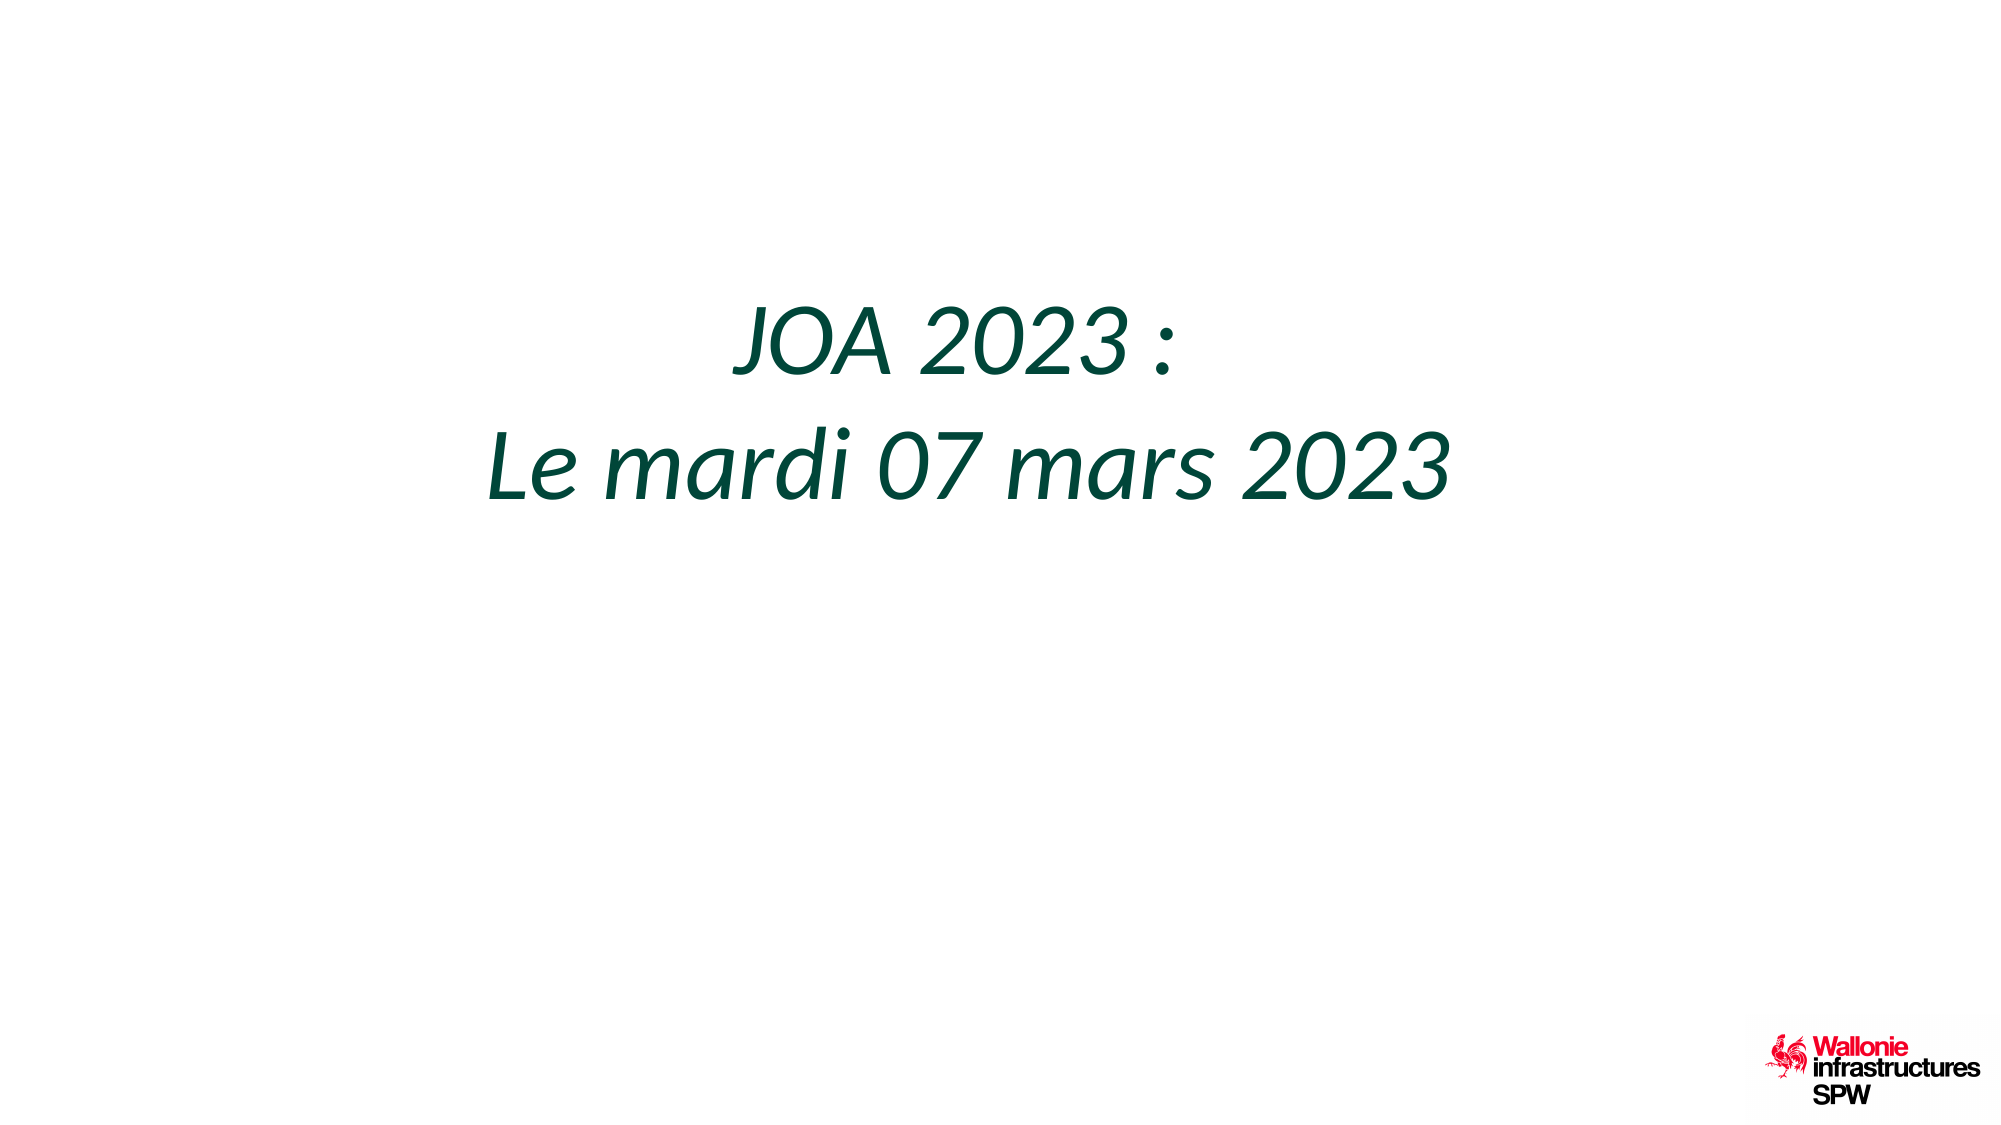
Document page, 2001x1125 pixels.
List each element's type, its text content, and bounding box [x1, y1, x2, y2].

picture [1745, 1014, 2001, 1125]
text_box JOA 2023 : Le mardi 07 mars 2023 [337, 262, 1600, 528]
